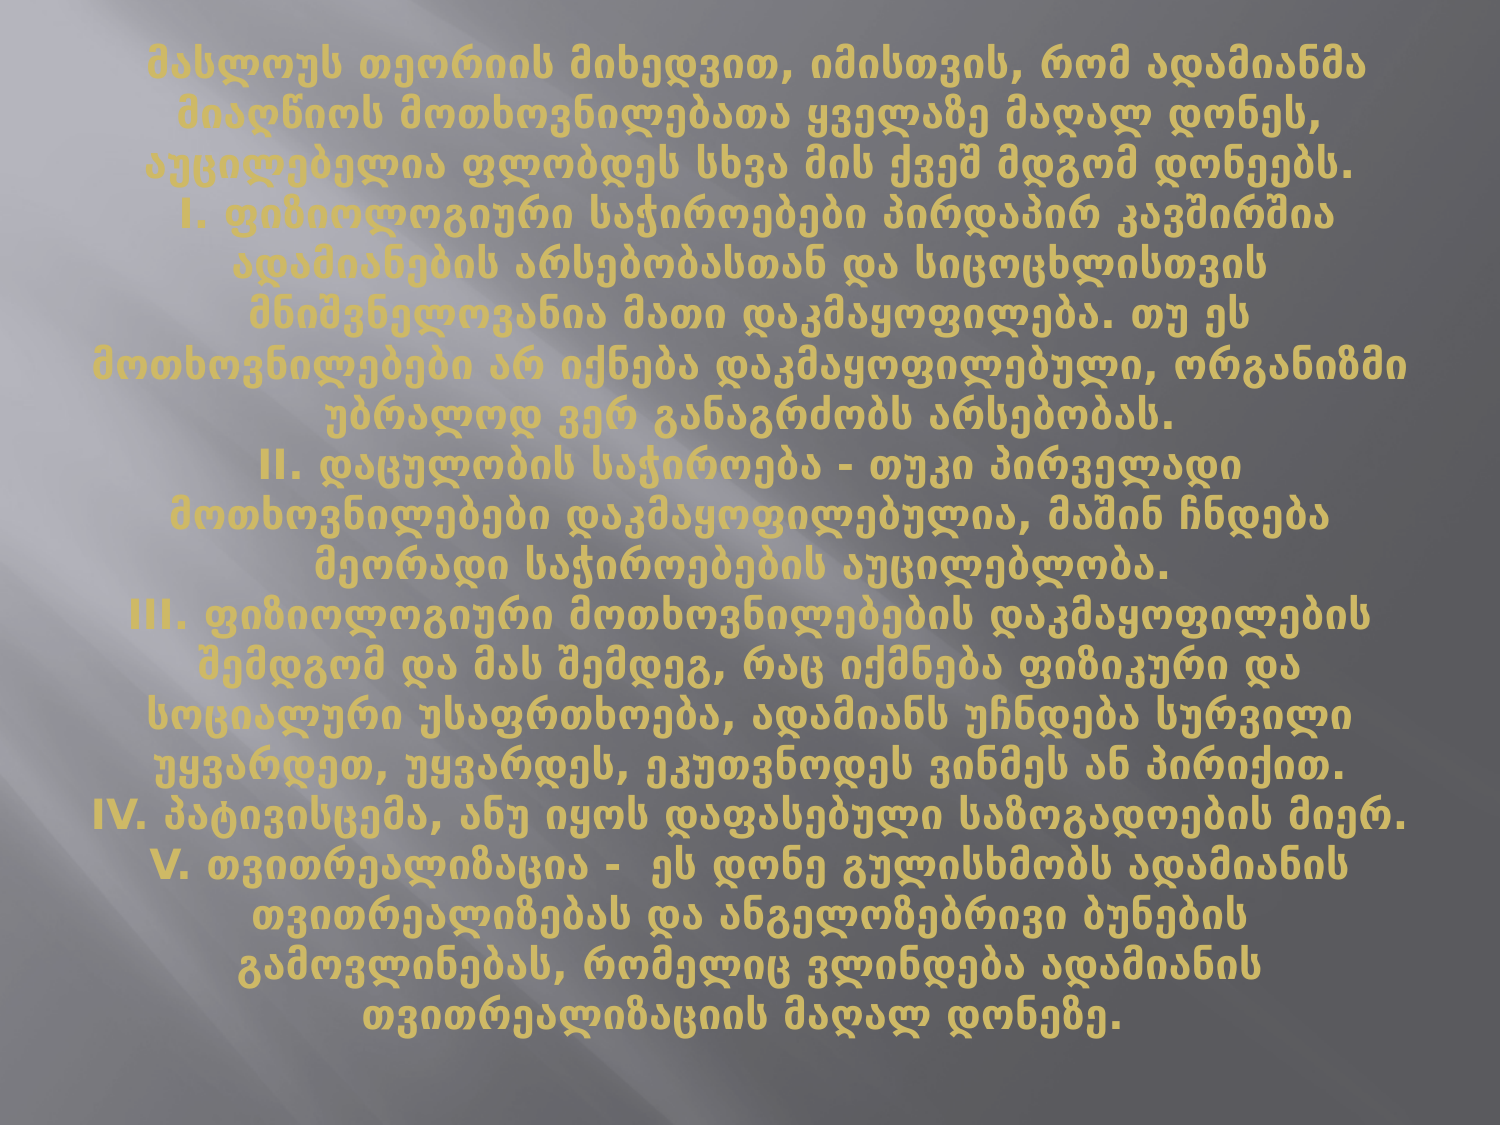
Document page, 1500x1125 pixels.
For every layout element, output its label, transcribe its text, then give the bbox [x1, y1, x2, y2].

title მასლოუს თეორიის მიხედვით, იმისთვის, რომ ადამიანმა მიაღწიოს მოთხოვნილებათა ყველაზე მაღალ დონეს, აუცილებელია ფლობდეს სხვა მის ქვეშ მდგომ დონეებს. I. ფიზიოლოგიური საჭიროებები პირდაპირ კავშირშია ადამიანების არსებობასთან და სიცოცხლისთვის მნიშვნელოვანია მათი დაკმაყოფილება. თუ ეს მოთხოვნილებები არ იქნება დაკმაყოფილებული, ორგანიზმი უბრალოდ ვერ განაგრძობს არსებობას. II. დაცულობის საჭიროება - თუკი პირველადი მოთხოვნილებები დაკმაყოფილებულია, მაშინ ჩნდება მეორადი საჭიროებების აუცილებლობა. III. ფიზიოლოგიური მოთხოვნილებების დაკმაყოფილების შემდგომ და მას შემდეგ, რაც იქმნება ფიზიკური და სოციალური უსაფრთხოება, ადამიანს უჩნდება სურვილი უყვარდეთ, უყვარდეს, ეკუთვნოდეს ვინმეს ან პირიქით. IV. პატივისცემა, ანუ იყოს დაფასებული საზოგადოების მიერ. V. თვითრეალიზაცია - ეს დონე გულისხმობს ადამიანის თვითრეალიზებას და ანგელოზებრივი ბუნების გამოვლინებას, რომელიც ვლინდება ადამიანის თვითრეალიზაციის მაღალ დონეზე. [75, 112, 1425, 1013]
